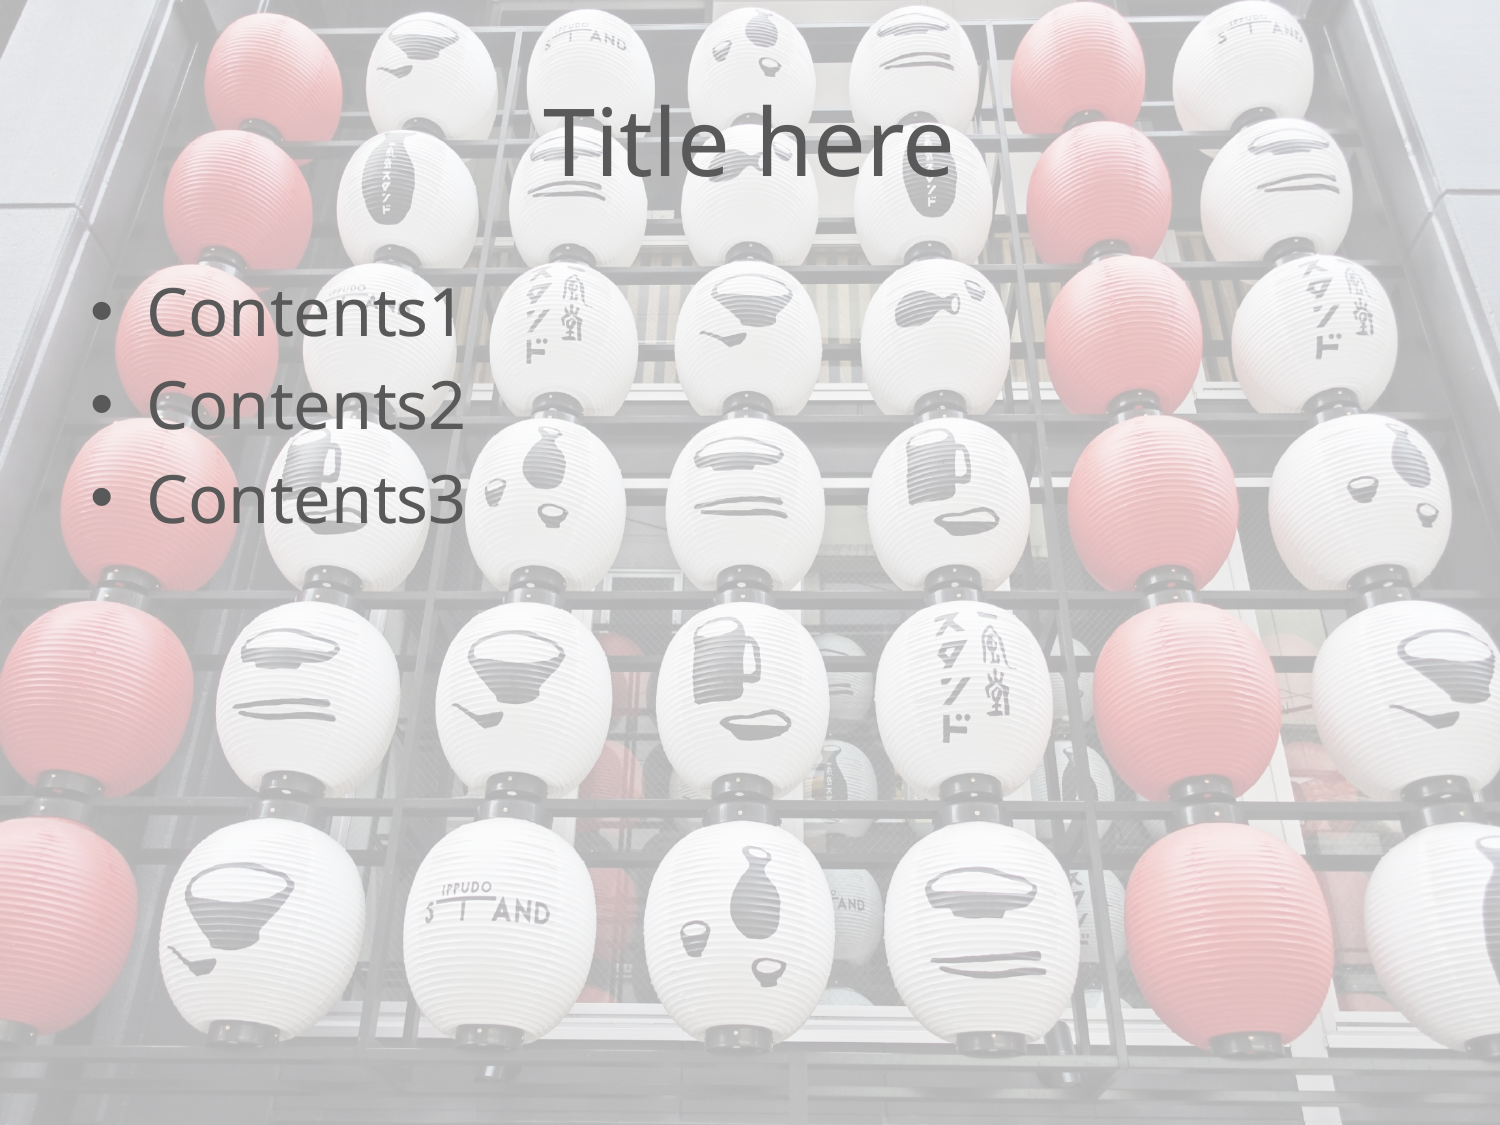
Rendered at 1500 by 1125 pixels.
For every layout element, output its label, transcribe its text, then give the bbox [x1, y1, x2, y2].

title Title here [75, 45, 1425, 233]
text_box [0, 0, 1500, 1125]
list Contents1 Contents2 Contents3 [75, 262, 1425, 1005]
